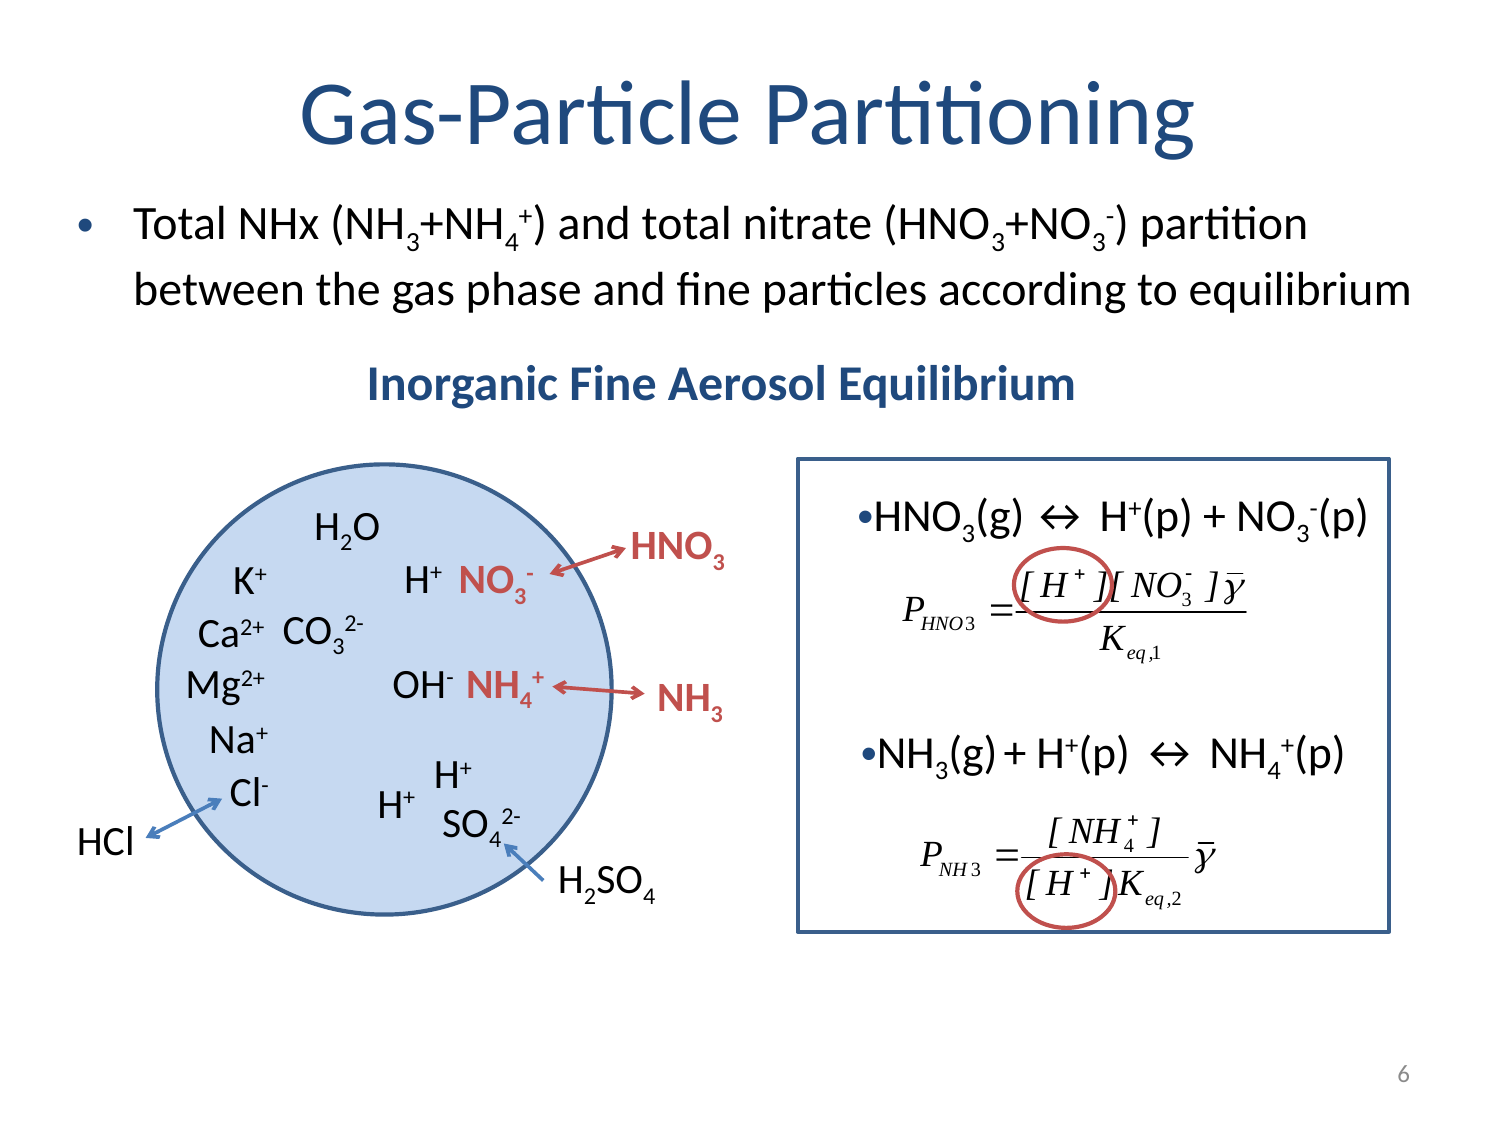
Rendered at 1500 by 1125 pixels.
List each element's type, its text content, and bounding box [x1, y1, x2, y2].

slide_number 6 [1074, 1042, 1425, 1103]
text_box Total NHx (NH3+NH4+) and total nitrate (HNO3+NO3-) partition between the gas phase and fine particles according to equilibrium [62, 184, 1449, 994]
text_box Gas-Particle Partitioning [30, 45, 1466, 233]
text_box Inorganic Fine Aerosol Equilibrium [351, 343, 1324, 418]
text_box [797, 458, 1401, 932]
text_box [61, 464, 773, 915]
